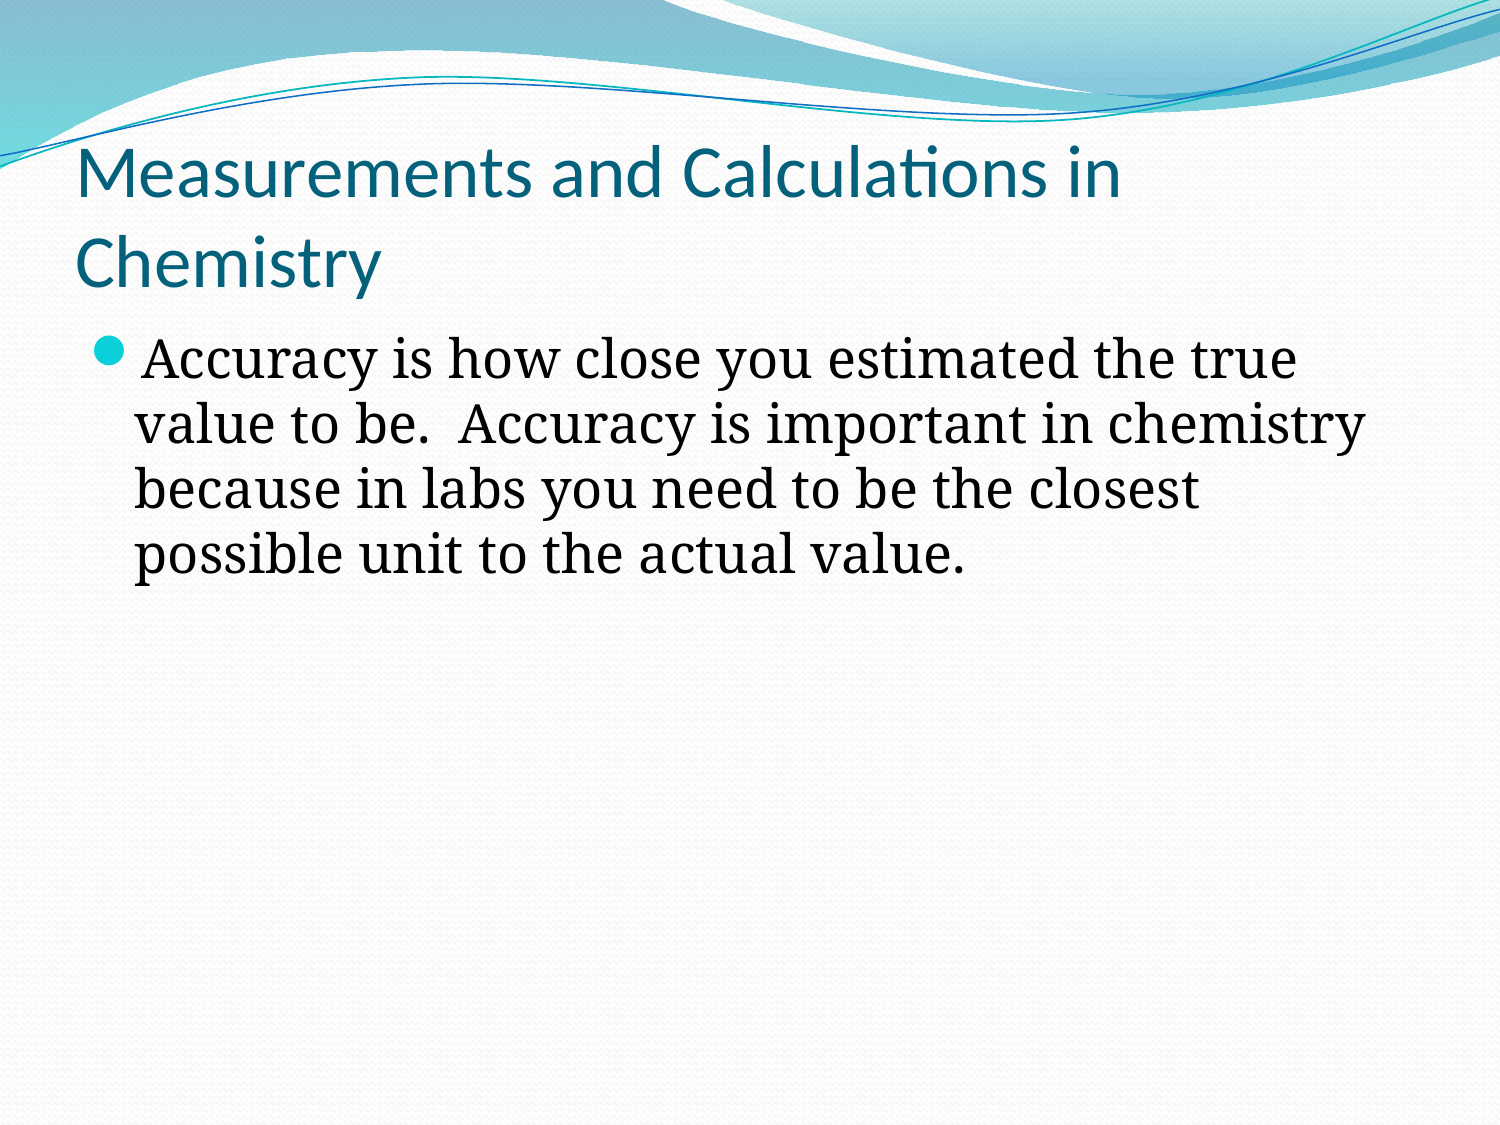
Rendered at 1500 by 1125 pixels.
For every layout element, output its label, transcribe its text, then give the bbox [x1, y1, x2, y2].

list Accuracy is how close you estimated the true value to be. Accuracy is important in chemistry because in labs you need to be the closest possible unit to the actual value. [75, 317, 1425, 1038]
title Measurements and Calculations in Chemistry [75, 115, 1425, 303]
